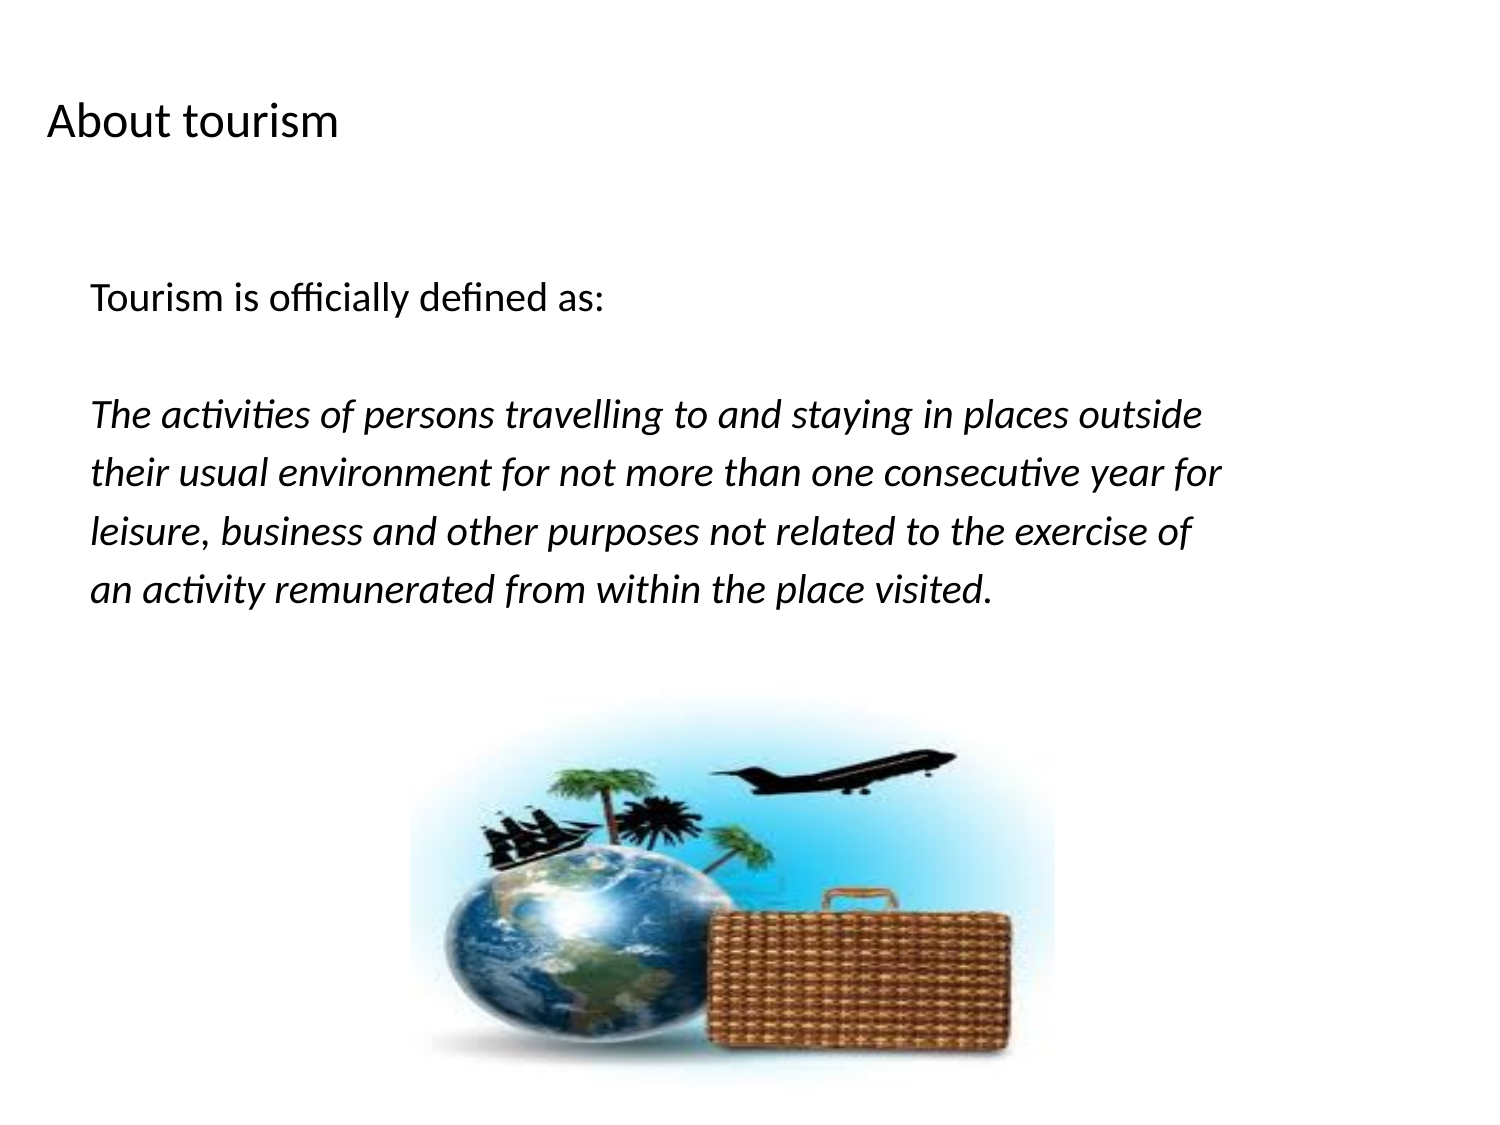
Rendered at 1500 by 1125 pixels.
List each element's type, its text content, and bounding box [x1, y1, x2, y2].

picture [409, 667, 1055, 1091]
list Tourism is officially defined as: The activities of persons travelling to and staying in places outside their usual environment for not more than one consecutive year for leisure, business and other purposes not related to the exercise of an activity remunerated from within the place visited. [75, 262, 1425, 1005]
title About tourism [0, 23, 387, 211]
